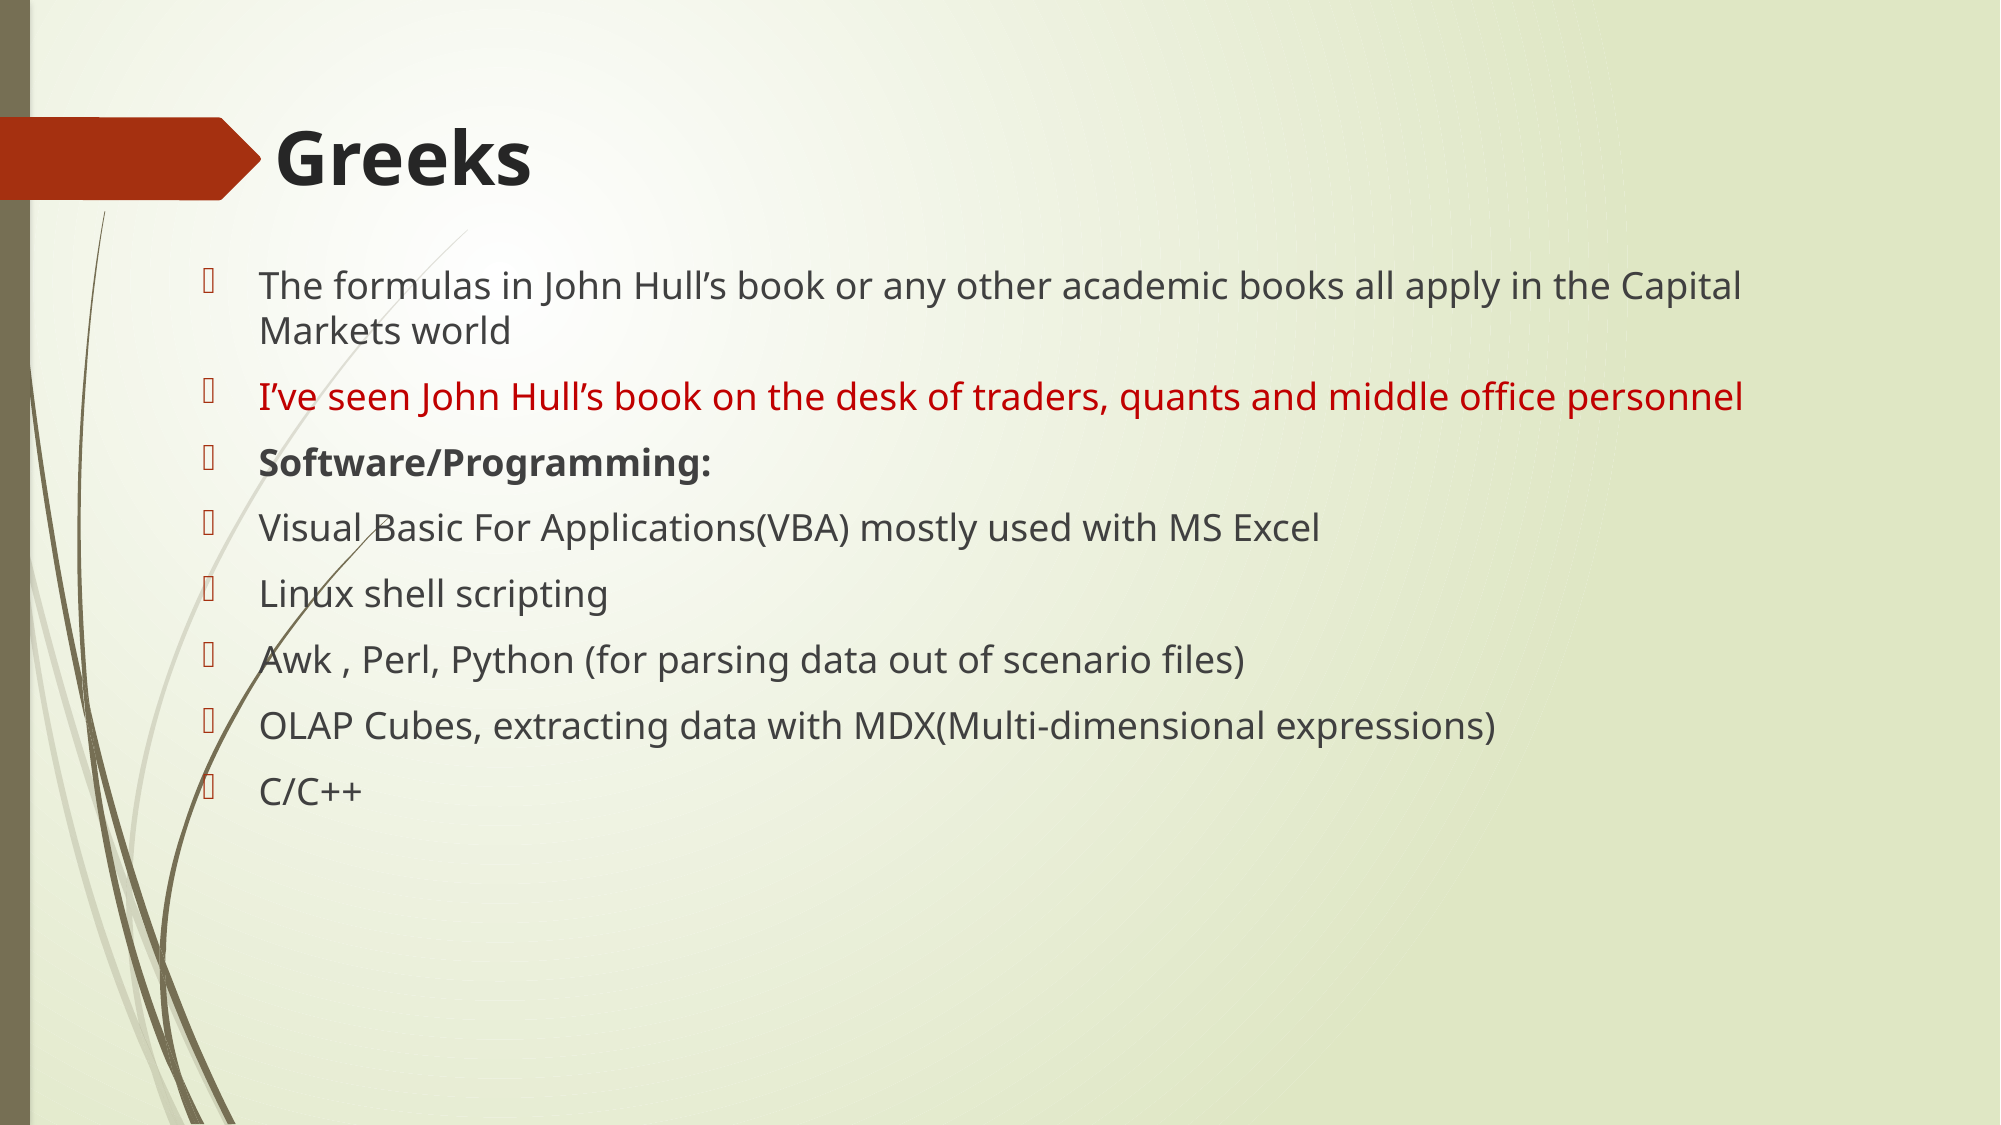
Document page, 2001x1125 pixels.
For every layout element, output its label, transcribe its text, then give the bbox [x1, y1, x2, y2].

list The formulas in John Hull’s book or any other academic books all apply in the Capital Markets world I’ve seen John Hull’s book on the desk of traders, quants and middle office personnel Software/Programming: Visual Basic For Applications(VBA) mostly used with MS Excel Linux shell scripting Awk , Perl, Python (for parsing data out of scenario files) OLAP Cubes, extracting data with MDX(Multi-dimensional expressions) C/C++ [187, 254, 1813, 1066]
title Greeks [259, 102, 1888, 214]
